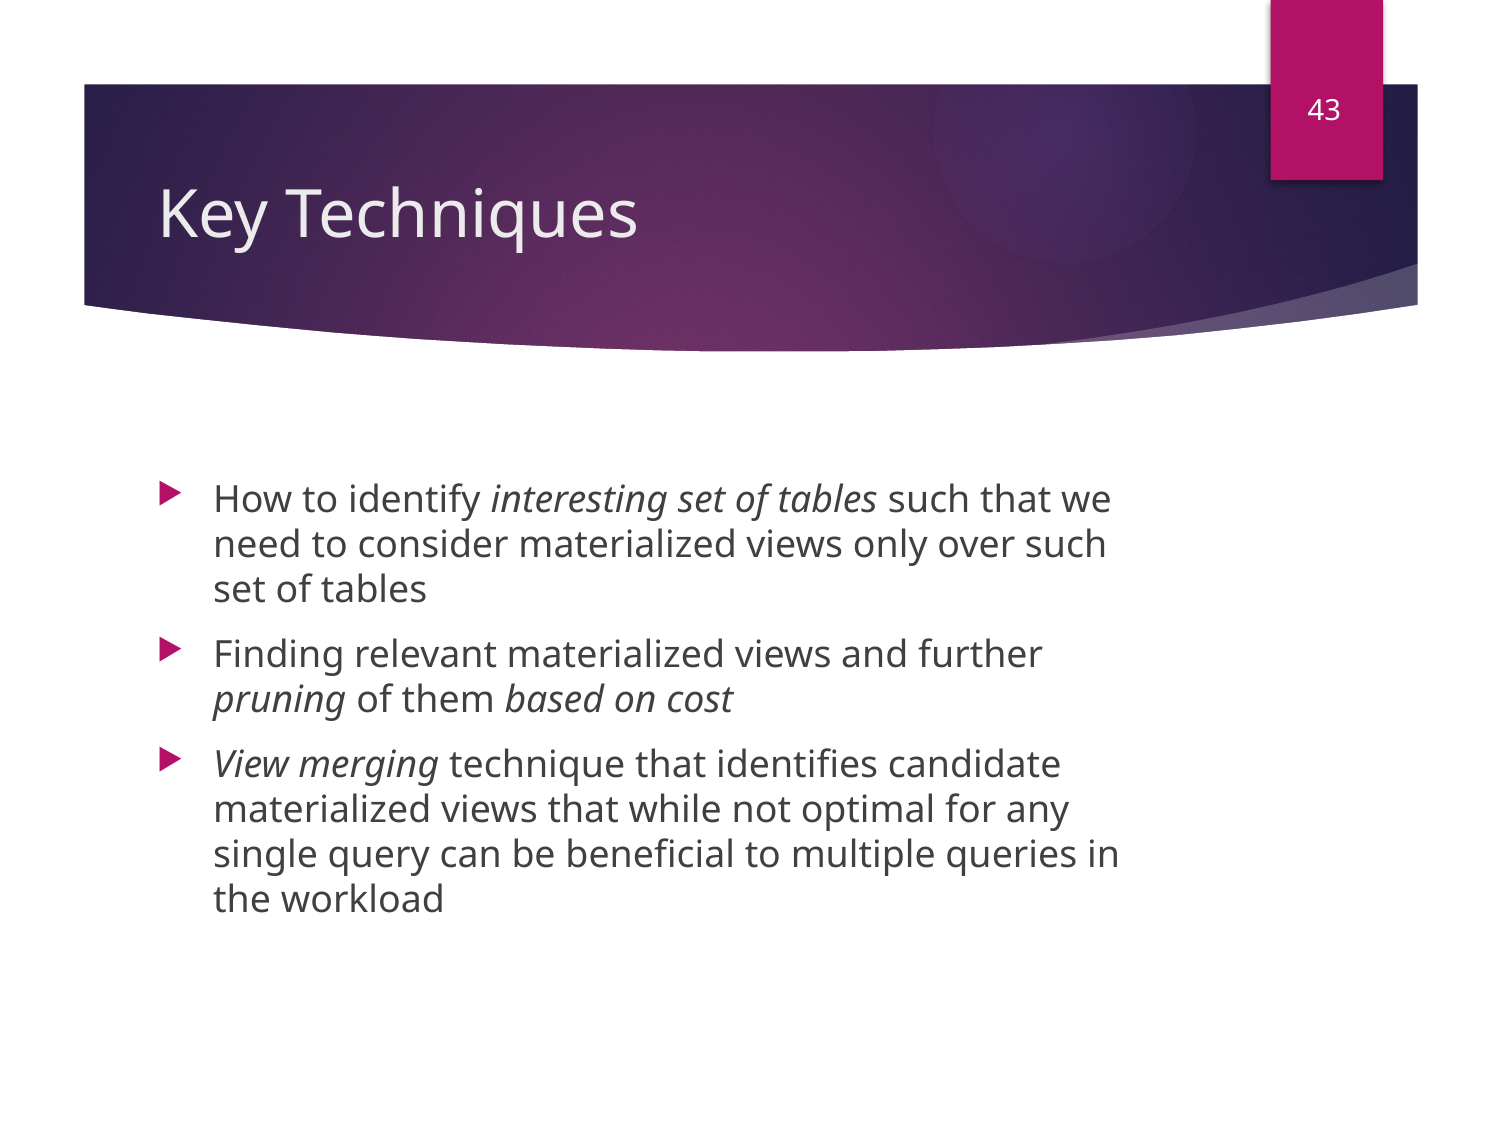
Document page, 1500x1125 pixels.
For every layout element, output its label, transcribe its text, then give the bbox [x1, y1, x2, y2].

slide_number 43 [1259, 48, 1390, 175]
title Key Techniques [142, 152, 1183, 269]
list How to identify interesting set of tables such that we need to consider materialized views only over such set of tables Finding relevant materialized views and further pruning of them based on cost View merging technique that identifies candidate materialized views that while not optimal for any single query can be beneficial to multiple queries in the workload [141, 408, 1183, 988]
